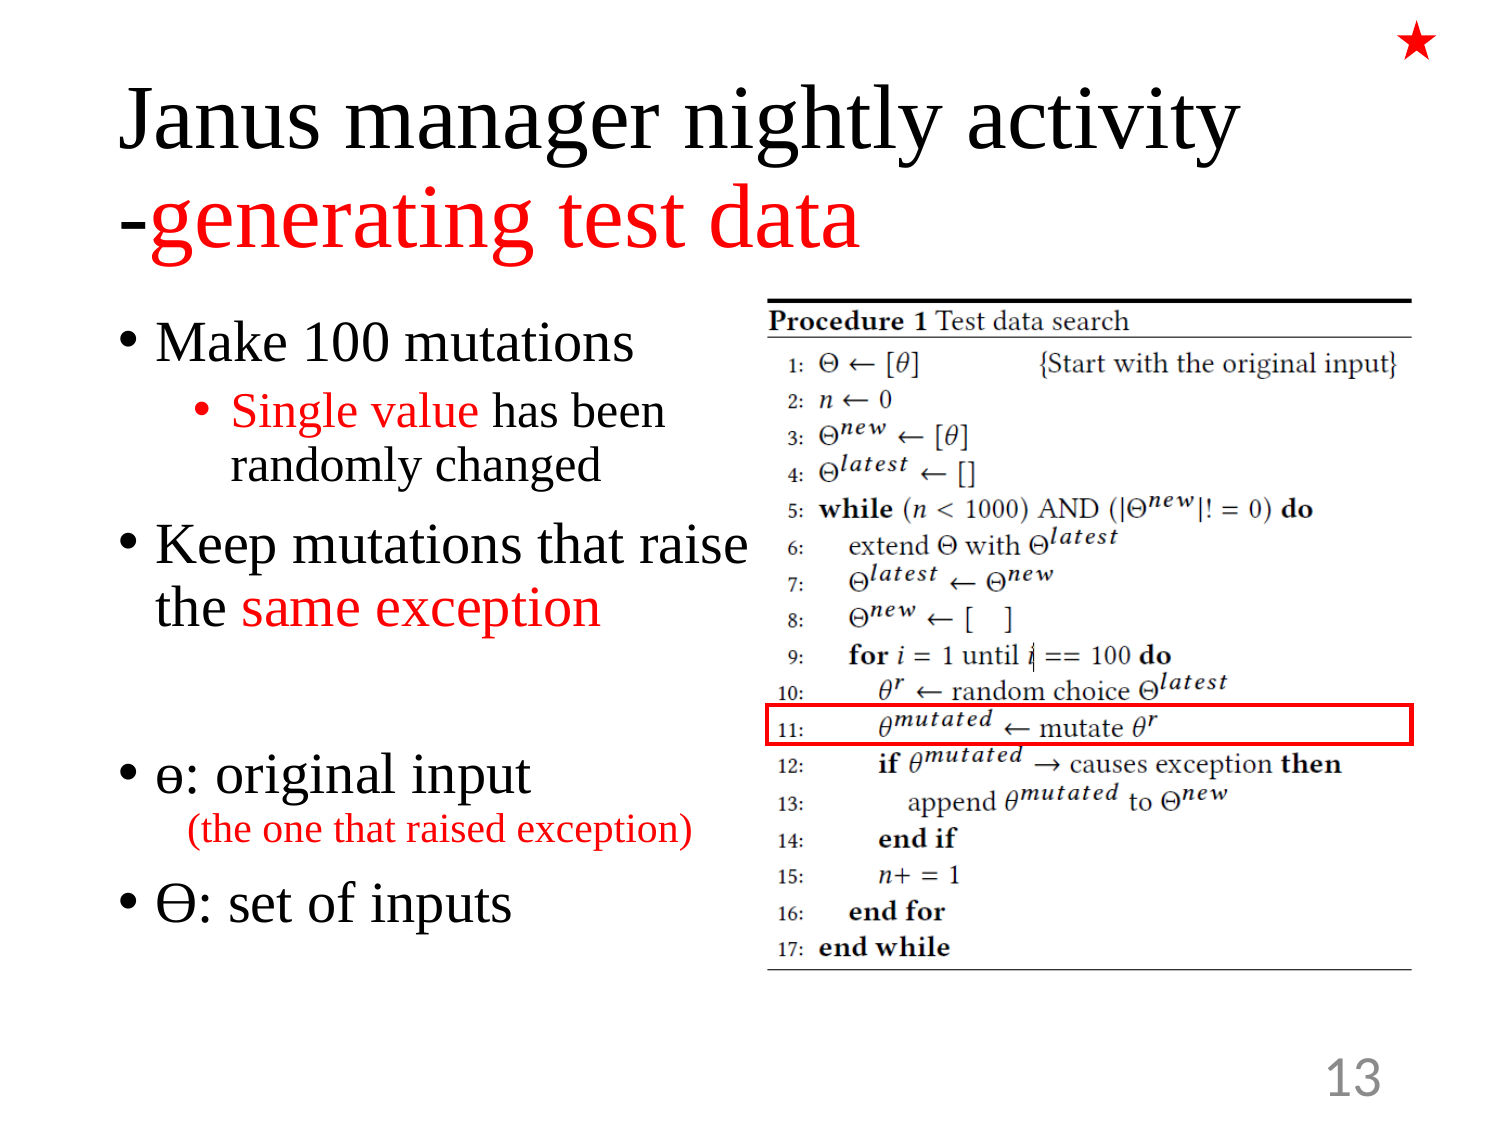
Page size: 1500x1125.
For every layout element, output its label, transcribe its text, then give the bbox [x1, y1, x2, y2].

text_box [1393, 16, 1440, 63]
picture [766, 277, 1412, 992]
title Janus manager nightly activity -generating test data [103, 59, 1397, 278]
slide_number 13 [1059, 1042, 1397, 1103]
list Make 100 mutations Single value has been randomly changed Keep mutations that raise the same exception ө: original input (the one that raised exception) Ө: set of inputs [103, 303, 783, 1017]
